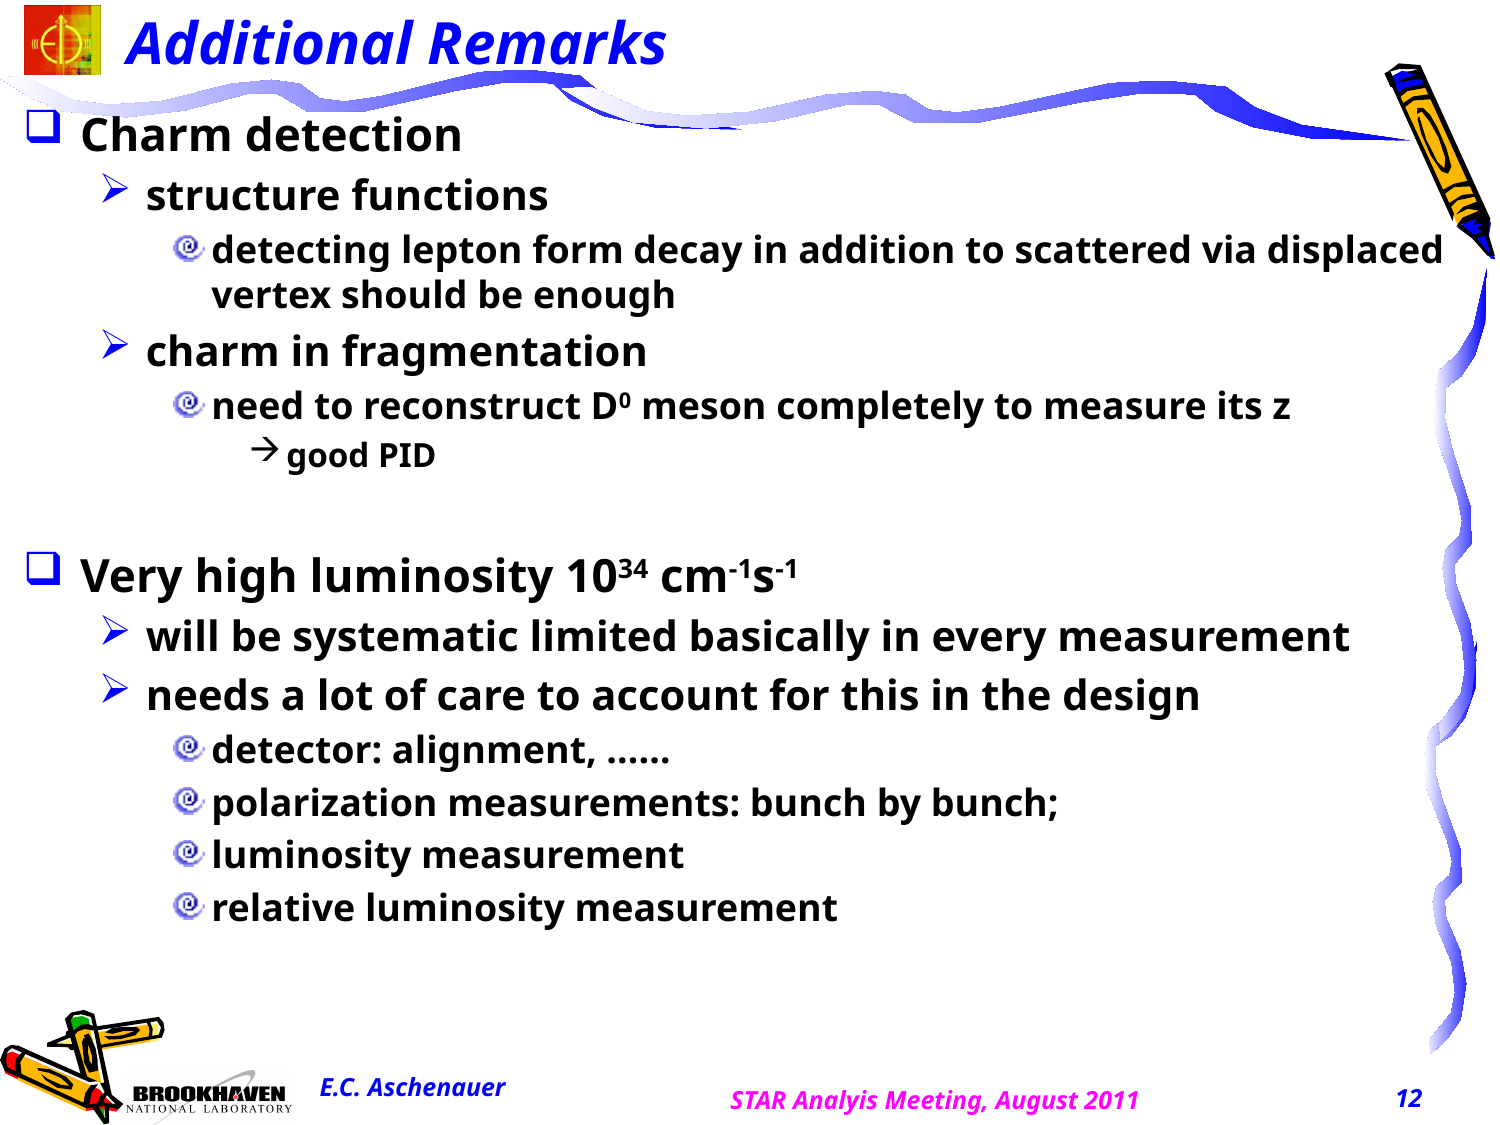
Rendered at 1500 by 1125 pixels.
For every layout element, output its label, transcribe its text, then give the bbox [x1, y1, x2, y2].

title Additional Remarks [112, 3, 1500, 84]
list Charm detection structure functions detecting lepton form decay in addition to scattered via displaced vertex should be enough charm in fragmentation need to reconstruct D0 meson completely to measure its z good PID Very high luminosity 1034 cm-1s-1 will be systematic limited basically in every measurement needs a lot of care to account for this in the design detector: alignment, …… polarization measurements: bunch by bunch; luminosity measurement relative luminosity measurement [8, 97, 1490, 1069]
slide_number E.C. Aschenauer [284, 1063, 522, 1108]
slide_number 12 [1349, 1074, 1438, 1117]
footer STAR Analyis Meeting, August 2011 [533, 1076, 1338, 1115]
